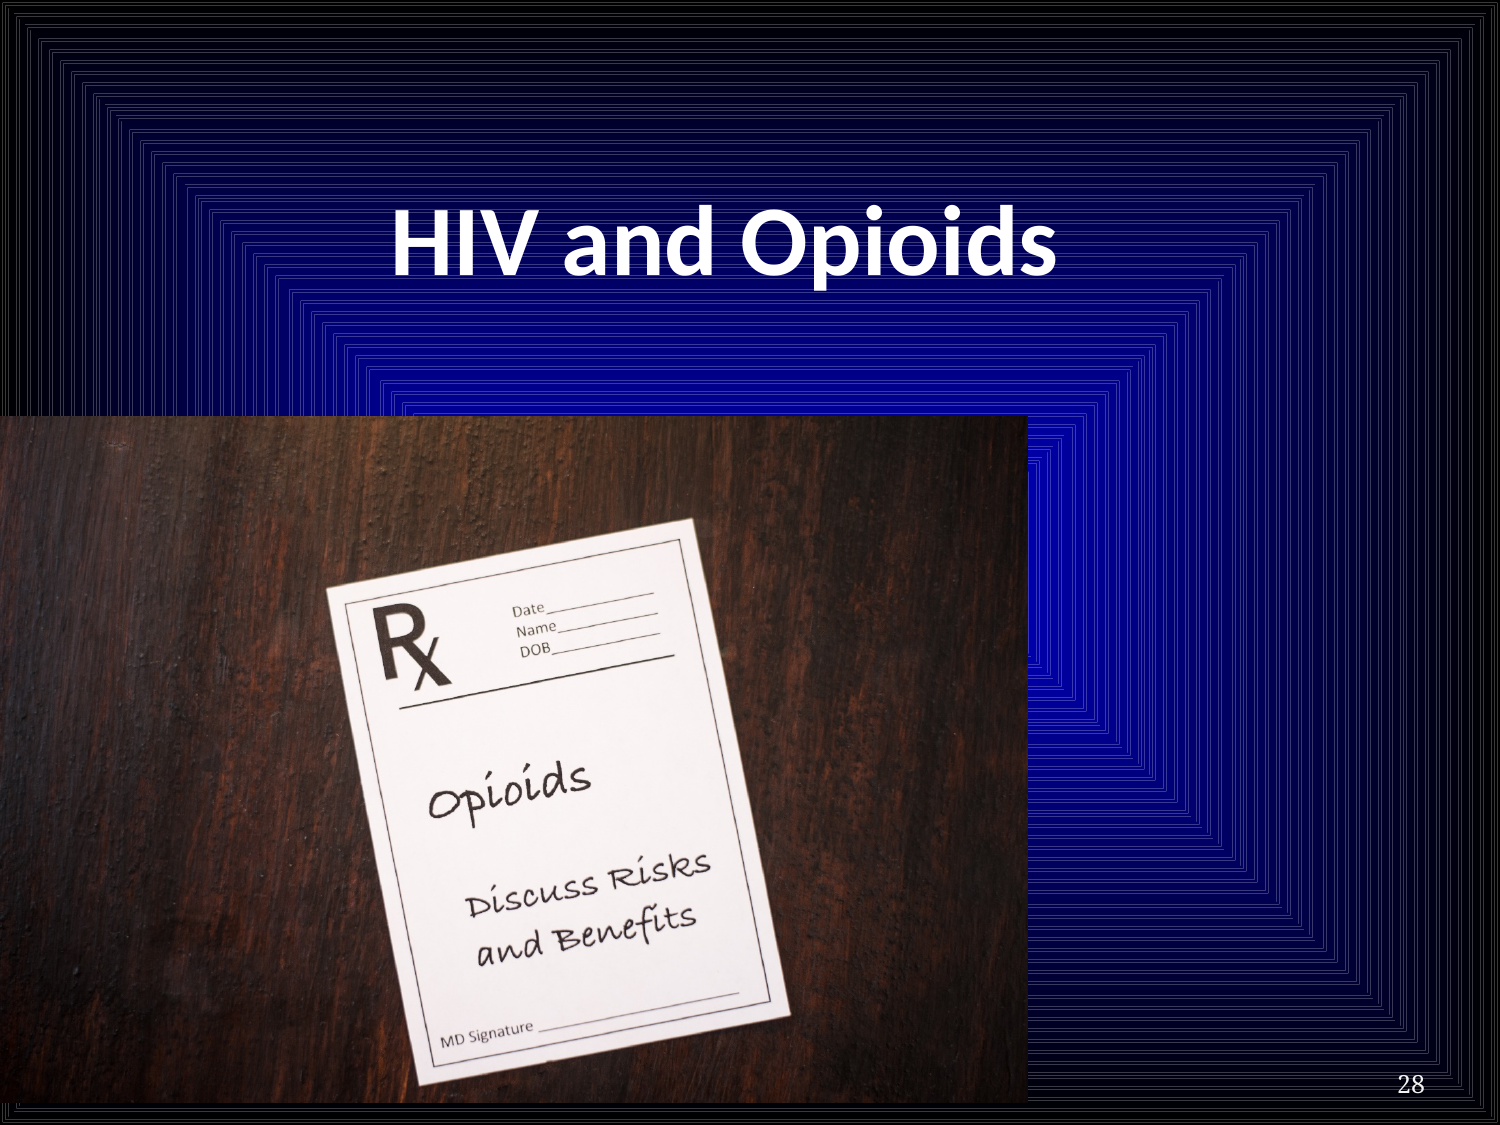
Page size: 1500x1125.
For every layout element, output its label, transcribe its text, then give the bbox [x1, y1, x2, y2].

title HIV and Opioids [87, 175, 1363, 399]
picture [0, 416, 1028, 1103]
slide_number 28 [1299, 1042, 1425, 1103]
